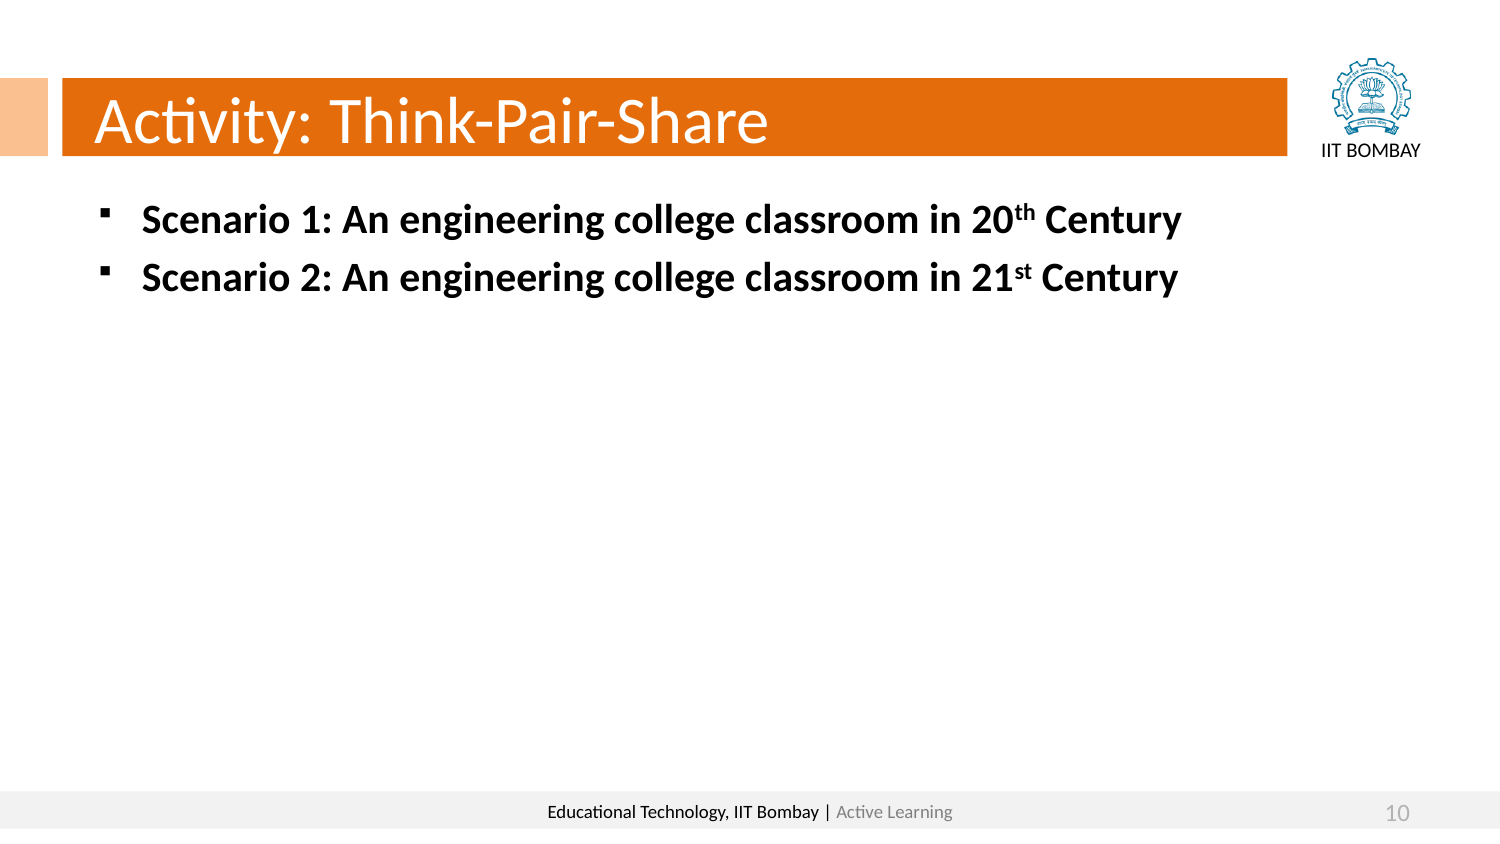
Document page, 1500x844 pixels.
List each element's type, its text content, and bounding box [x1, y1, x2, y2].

picture [1332, 58, 1411, 135]
list Activity: Think-Pair-Share [79, 78, 1263, 157]
list Scenario 1: An engineering college classroom in 20th Century Scenario 2: An engineering college classroom in 21st Century [83, 184, 1284, 660]
slide_number 10 [1332, 789, 1425, 835]
